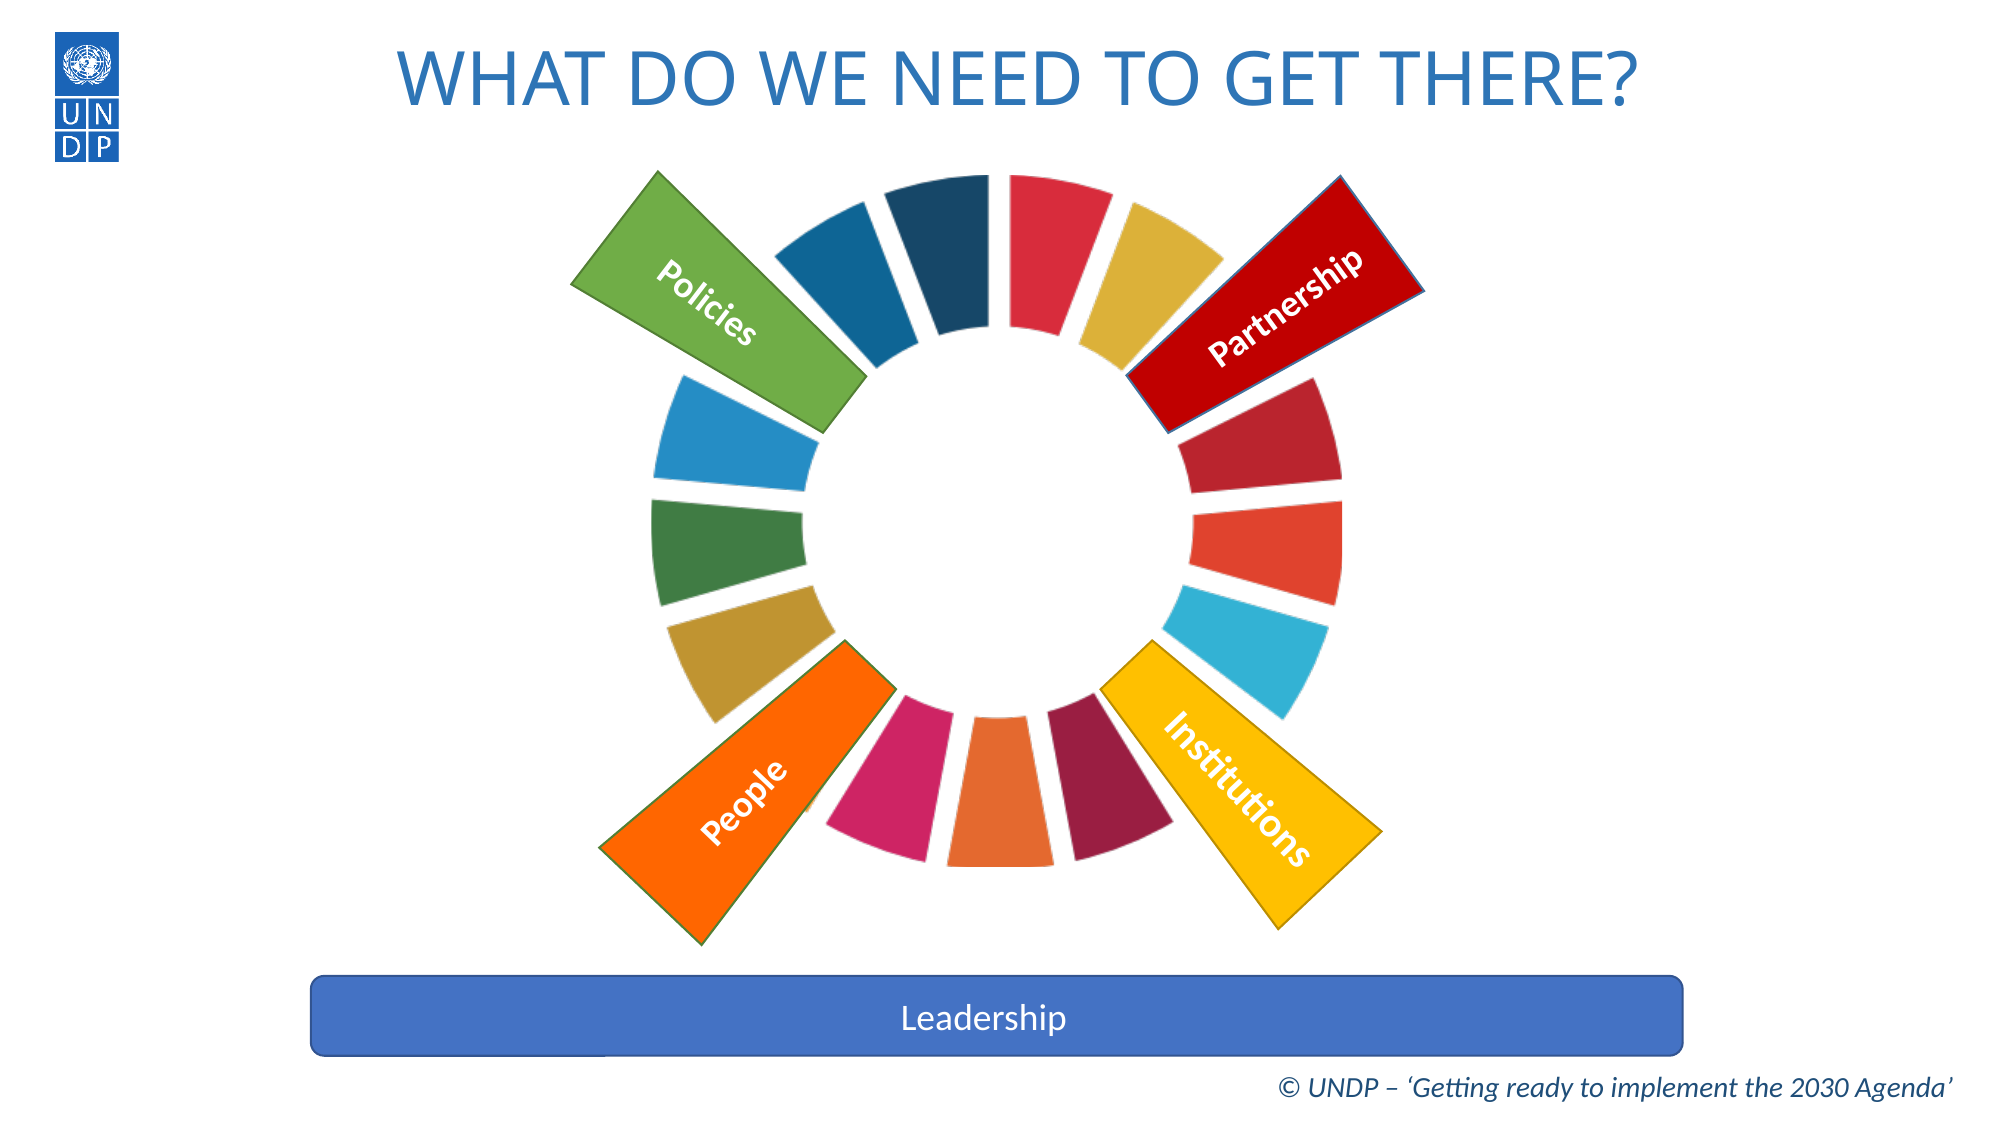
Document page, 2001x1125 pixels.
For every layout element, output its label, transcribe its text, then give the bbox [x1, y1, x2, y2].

text_box Policies [569, 178, 651, 333]
text_box Partnership [1343, 177, 1426, 338]
picture [651, 175, 1343, 867]
text_box Leadership [309, 974, 1684, 1057]
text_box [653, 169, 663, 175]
text_box People [597, 802, 763, 947]
text_box WHAT DO WE NEED TO GET THERE? [285, 23, 1753, 129]
text_box Institutions [1230, 797, 1384, 931]
text_box © UNDP – ‘Getting ready to implement the 2030 Agenda’ [1262, 1060, 2000, 1111]
picture [54, 32, 119, 162]
